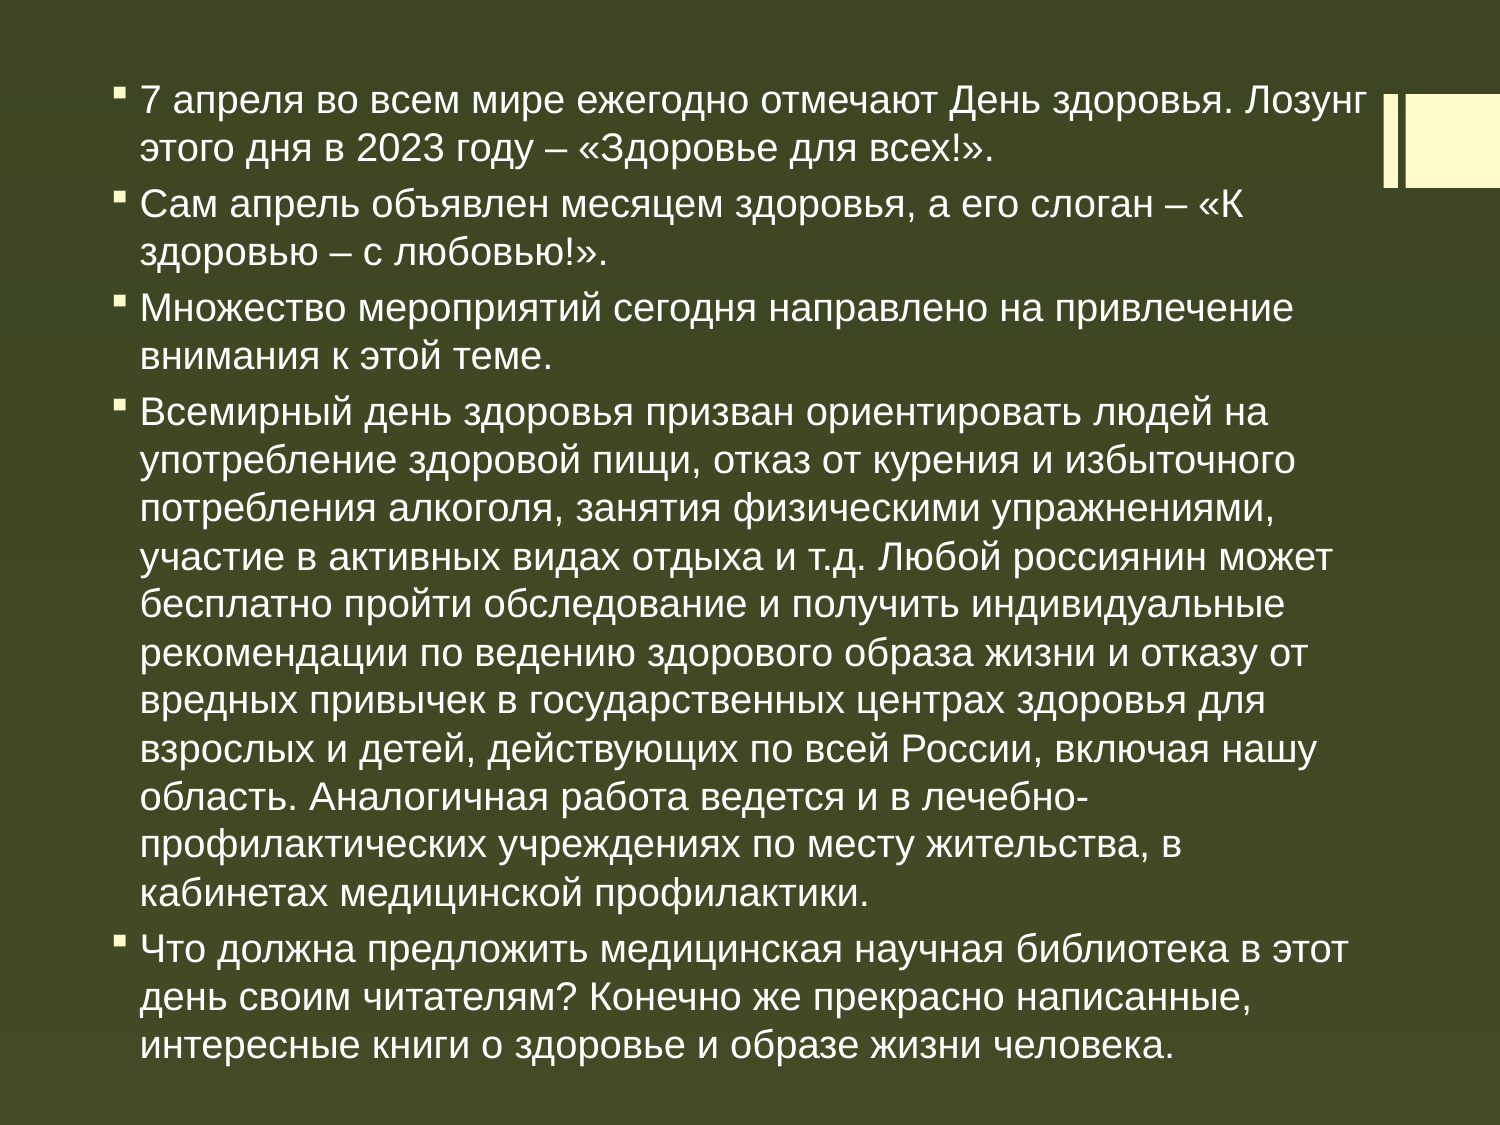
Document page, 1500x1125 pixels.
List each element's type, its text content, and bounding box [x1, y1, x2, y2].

list 7 апреля во всем мире ежегодно отмечают День здоровья. Лозунг этого дня в 2023 году – «Здоровье для всех!». Сам апрель объявлен месяцем здоровья, а его слоган – «К здоровью – с любовью!». Множество мероприятий сегодня направлено на привлечение внимания к этой теме. Всемирный день здоровья призван ориентировать людей на употребление здоровой пищи, отказ от курения и избыточного потребления алкоголя, занятия физическими упражнениями, участие в активных видах отдыха и т.д. Любой россиянин может бесплатно пройти обследование и получить индивидуальные рекомендации по ведению здорового образа жизни и отказу от вредных привычек в государственных центрах здоровья для взрослых и детей, действующих по всей России, включая нашу область. Аналогичная работа ведется и в лечебно-профилактических учреждениях по месту жительства, в кабинетах медицинской профилактики. Что должна предложить медицинская научная библиотека в этот день своим читателям? Конечно же прекрасно написанные, интересные книги о здоровье и образе жизни человека. [88, 66, 1388, 1083]
